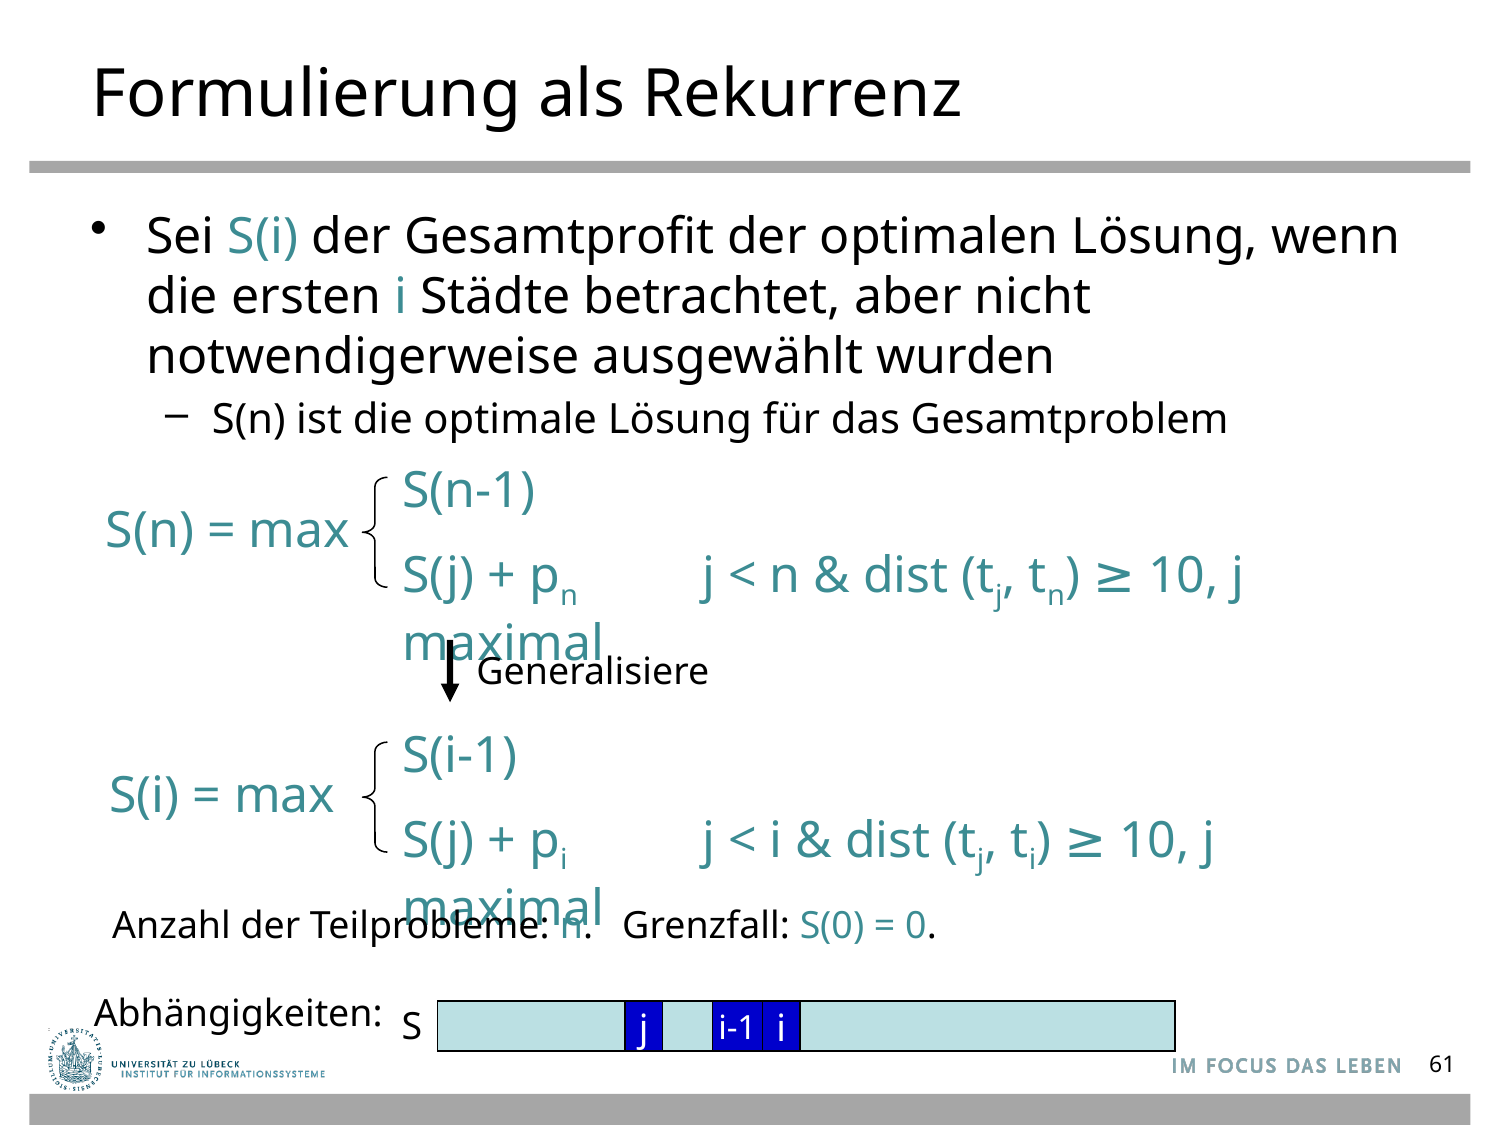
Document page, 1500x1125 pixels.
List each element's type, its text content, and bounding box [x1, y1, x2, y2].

text_box Anzahl der Teilprobleme: n. Grenzfall: S(0) = 0. [97, 893, 1225, 953]
title Formulierung als Rekurrenz [76, 42, 1427, 126]
picture [1173, 1058, 1305, 1073]
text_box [99, 449, 1424, 617]
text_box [97, 981, 1176, 1056]
list Sei S(i) der Gesamtprofit der optimalen Lösung, wenn die ersten i Städte betrachtet, aber nicht notwendigerweise ausgewählt wurden S(n) ist die optimale Lösung für das Gesamtproblem [75, 196, 1425, 1012]
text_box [99, 639, 1388, 882]
slide_number 61 [1305, 1050, 1471, 1083]
